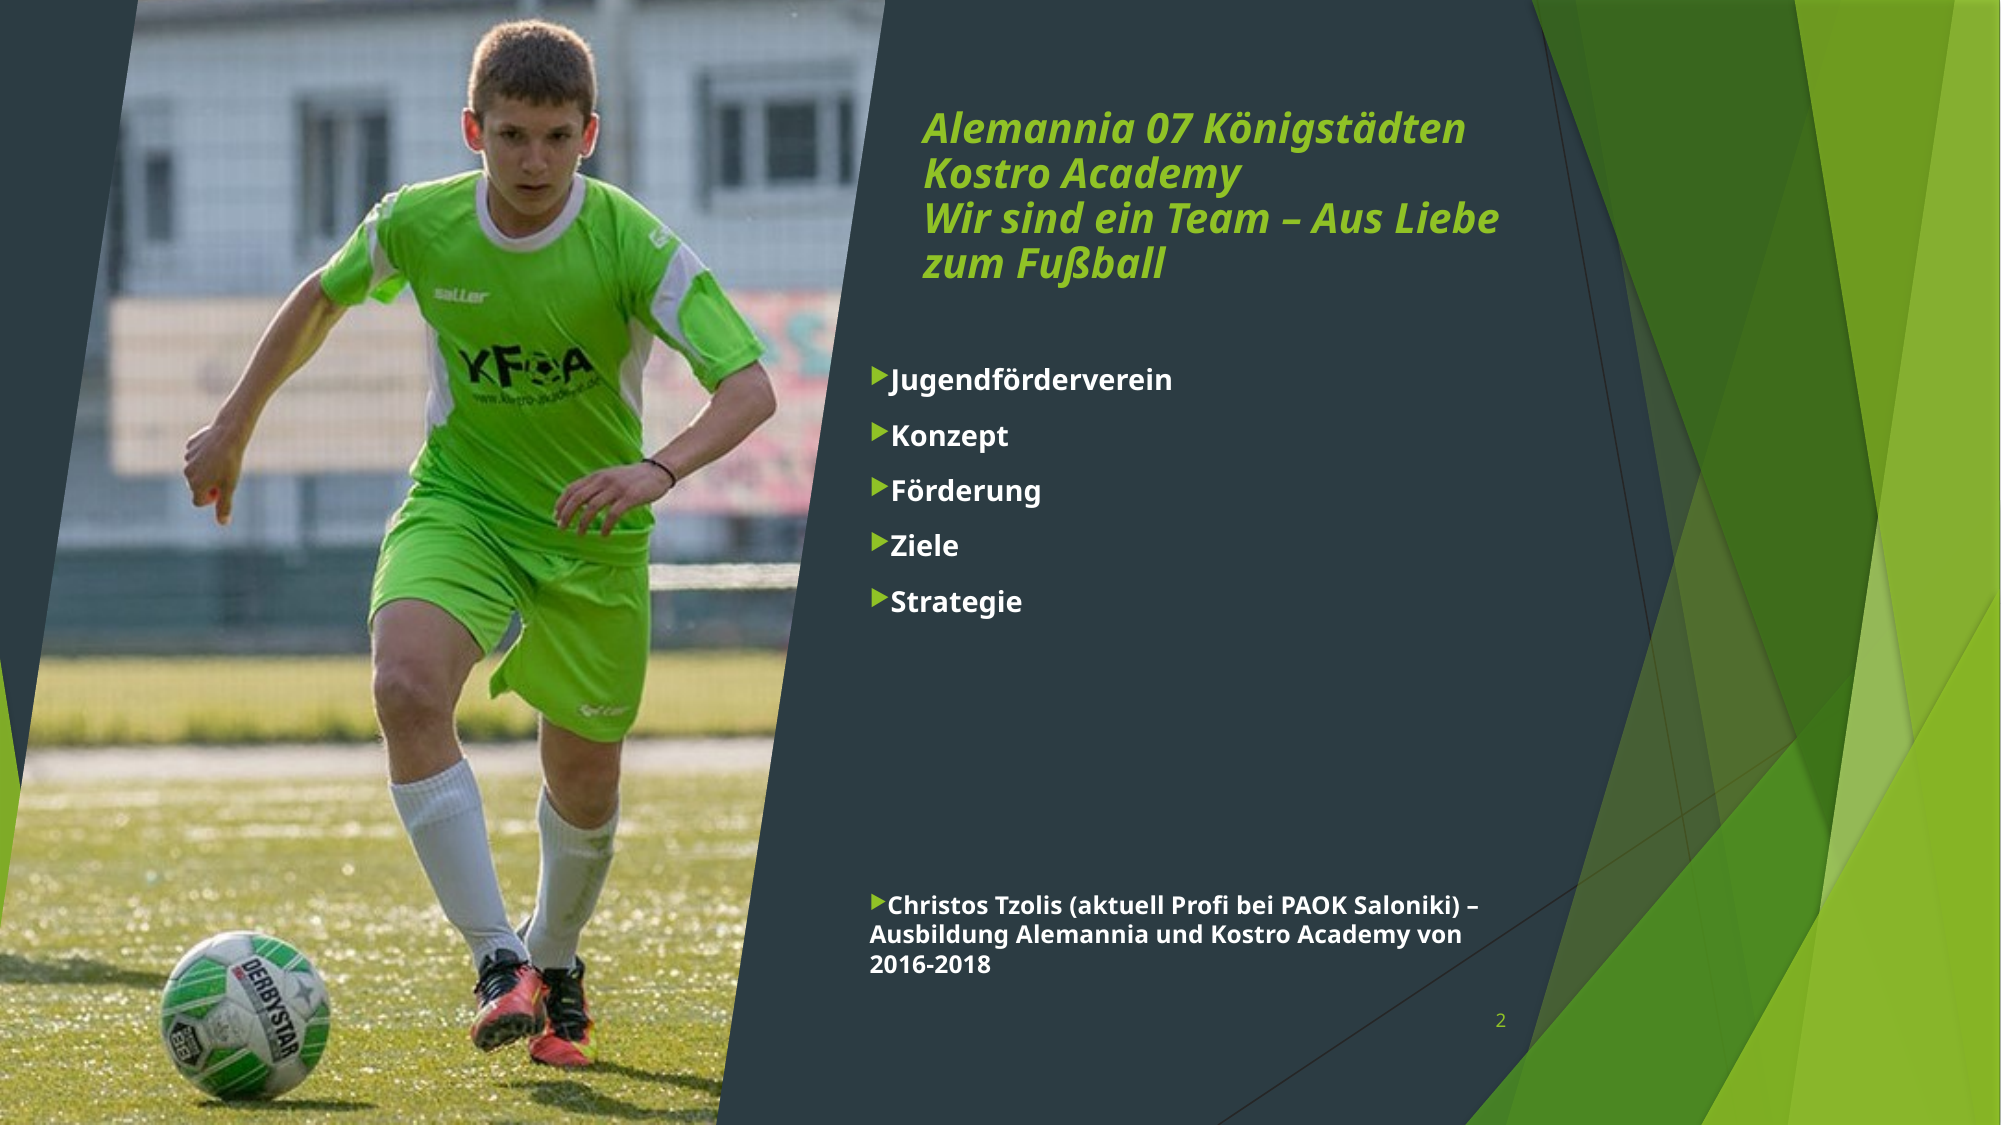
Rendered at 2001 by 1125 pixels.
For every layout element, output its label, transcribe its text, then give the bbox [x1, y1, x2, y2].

list Jugendförderverein Konzept Förderung Ziele Strategie Christos Tzolis (aktuell Profi bei PAOK Saloniki) – Ausbildung Alemannia und Kostro Academy von 2016-2018 [890, 354, 1522, 992]
title Alemannia 07 Königstädten Kostro Academy Wir sind ein Team – Aus Liebe zum Fußball [908, 99, 1522, 317]
picture [0, 0, 886, 1125]
slide_number 2 [1409, 991, 1522, 1051]
